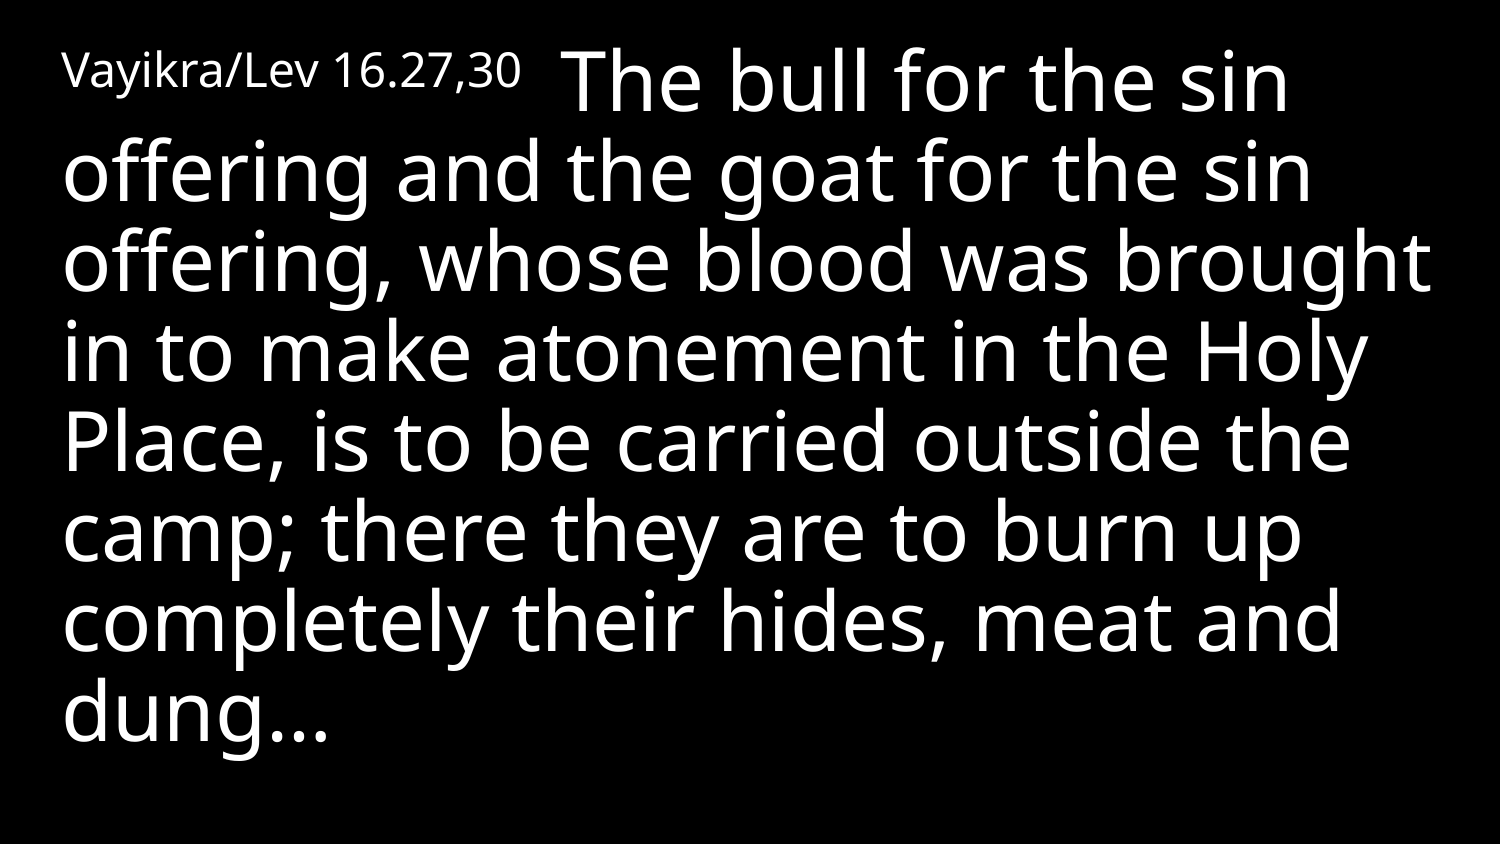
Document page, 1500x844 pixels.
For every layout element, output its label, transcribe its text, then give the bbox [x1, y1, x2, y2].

subtitle Vayikra/Lev 16.27,30 The bull for the sin offering and the goat for the sin offering, whose blood was brought in to make atonement in the Holy Place, is to be carried outside the camp; there they are to burn up completely their hides, meat and dung… [50, 34, 1450, 797]
